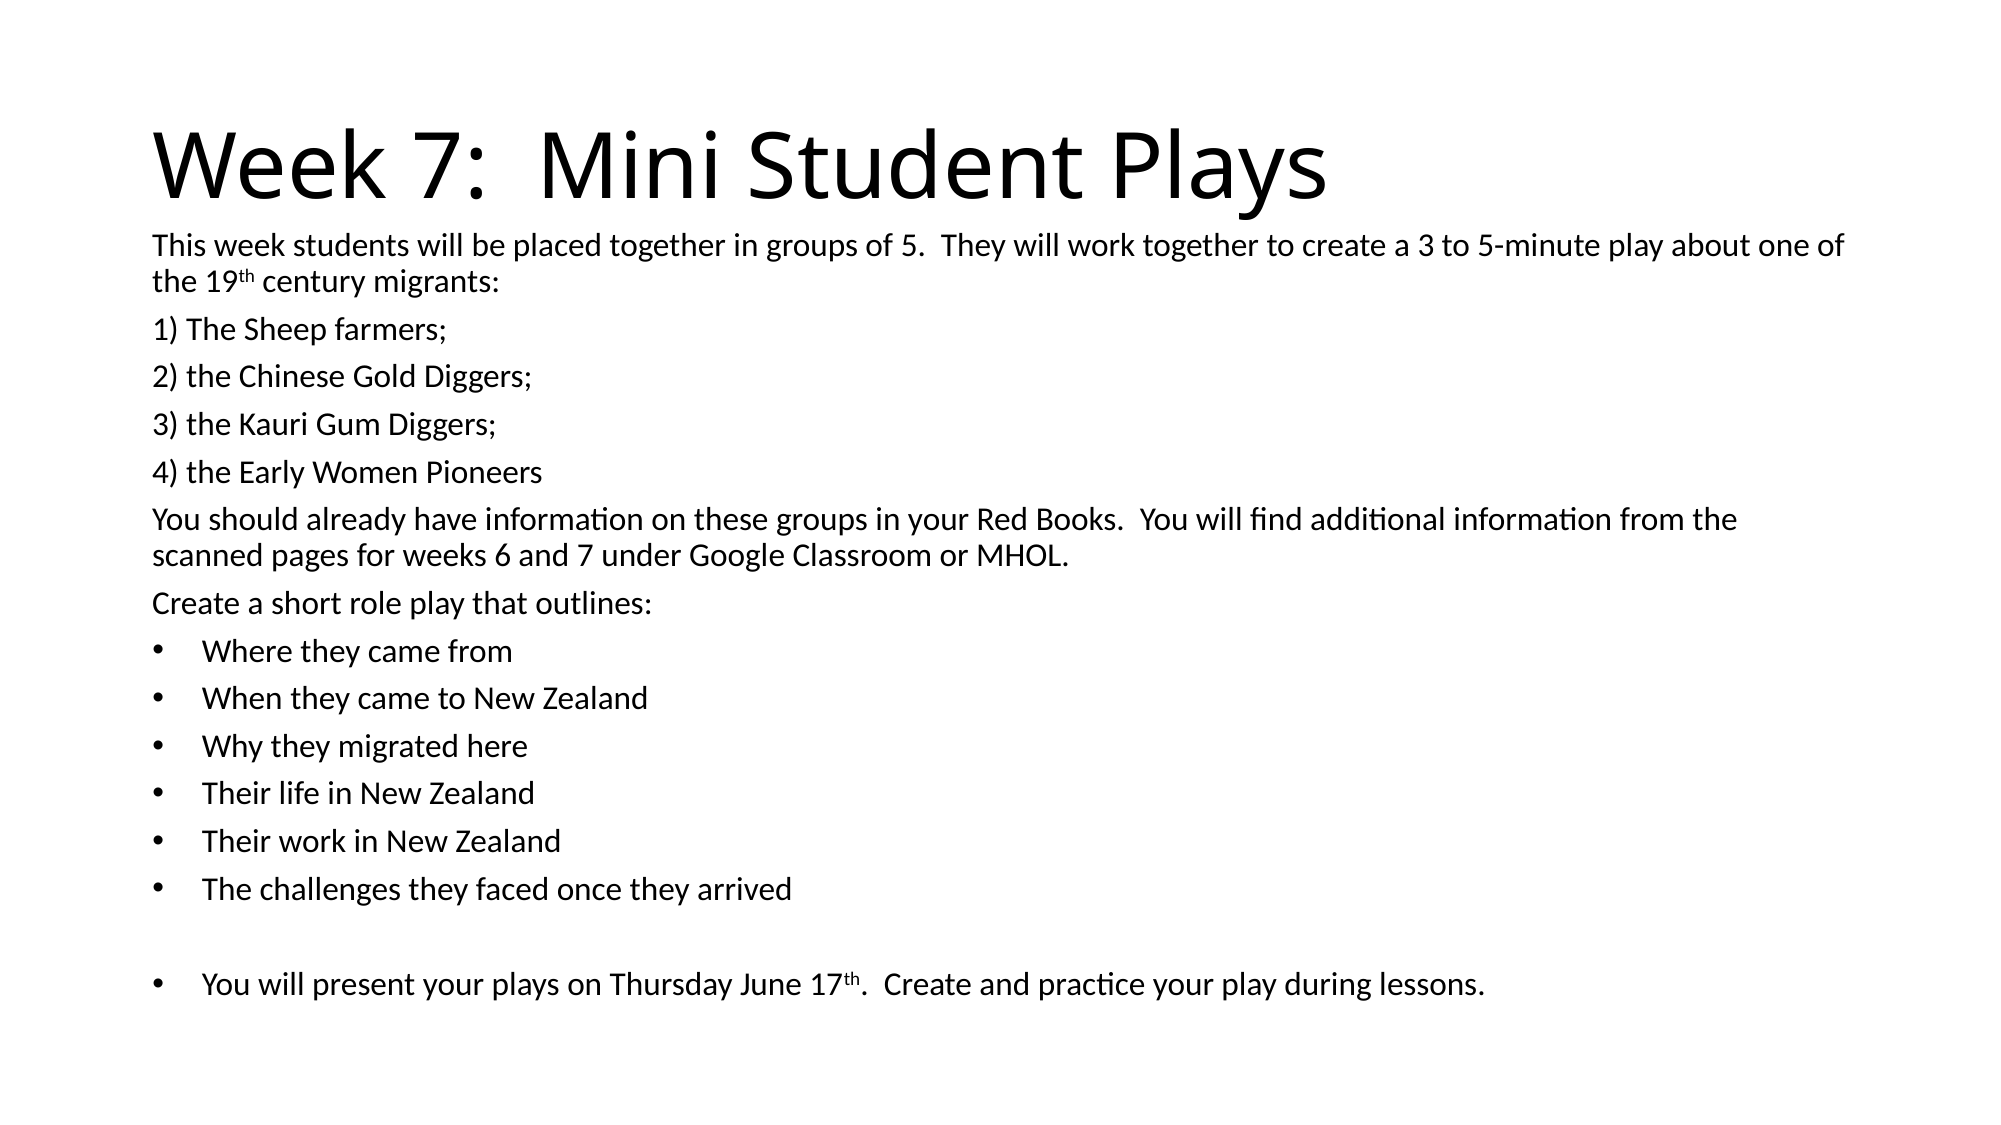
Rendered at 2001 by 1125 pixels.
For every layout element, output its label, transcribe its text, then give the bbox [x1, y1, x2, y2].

text_box This week students will be placed together in groups of 5. They will work together to create a 3 to 5-minute play about one of the 19th century migrants: 1) The Sheep farmers; 2) the Chinese Gold Diggers; 3) the Kauri Gum Diggers; 4) the Early Women Pioneers You should already have information on these groups in your Red Books. You will find additional information from the scanned pages for weeks 6 and 7 under Google Classroom or MHOL. Create a short role play that outlines: Where they came from When they came to New Zealand Why they migrated here Their life in New Zealand Their work in New Zealand The challenges they faced once they arrived You will present your plays on Thursday June 17th. Create and practice your play during lessons. [137, 220, 1863, 1014]
text_box Week 7: Mini Student Plays [137, 59, 1863, 220]
